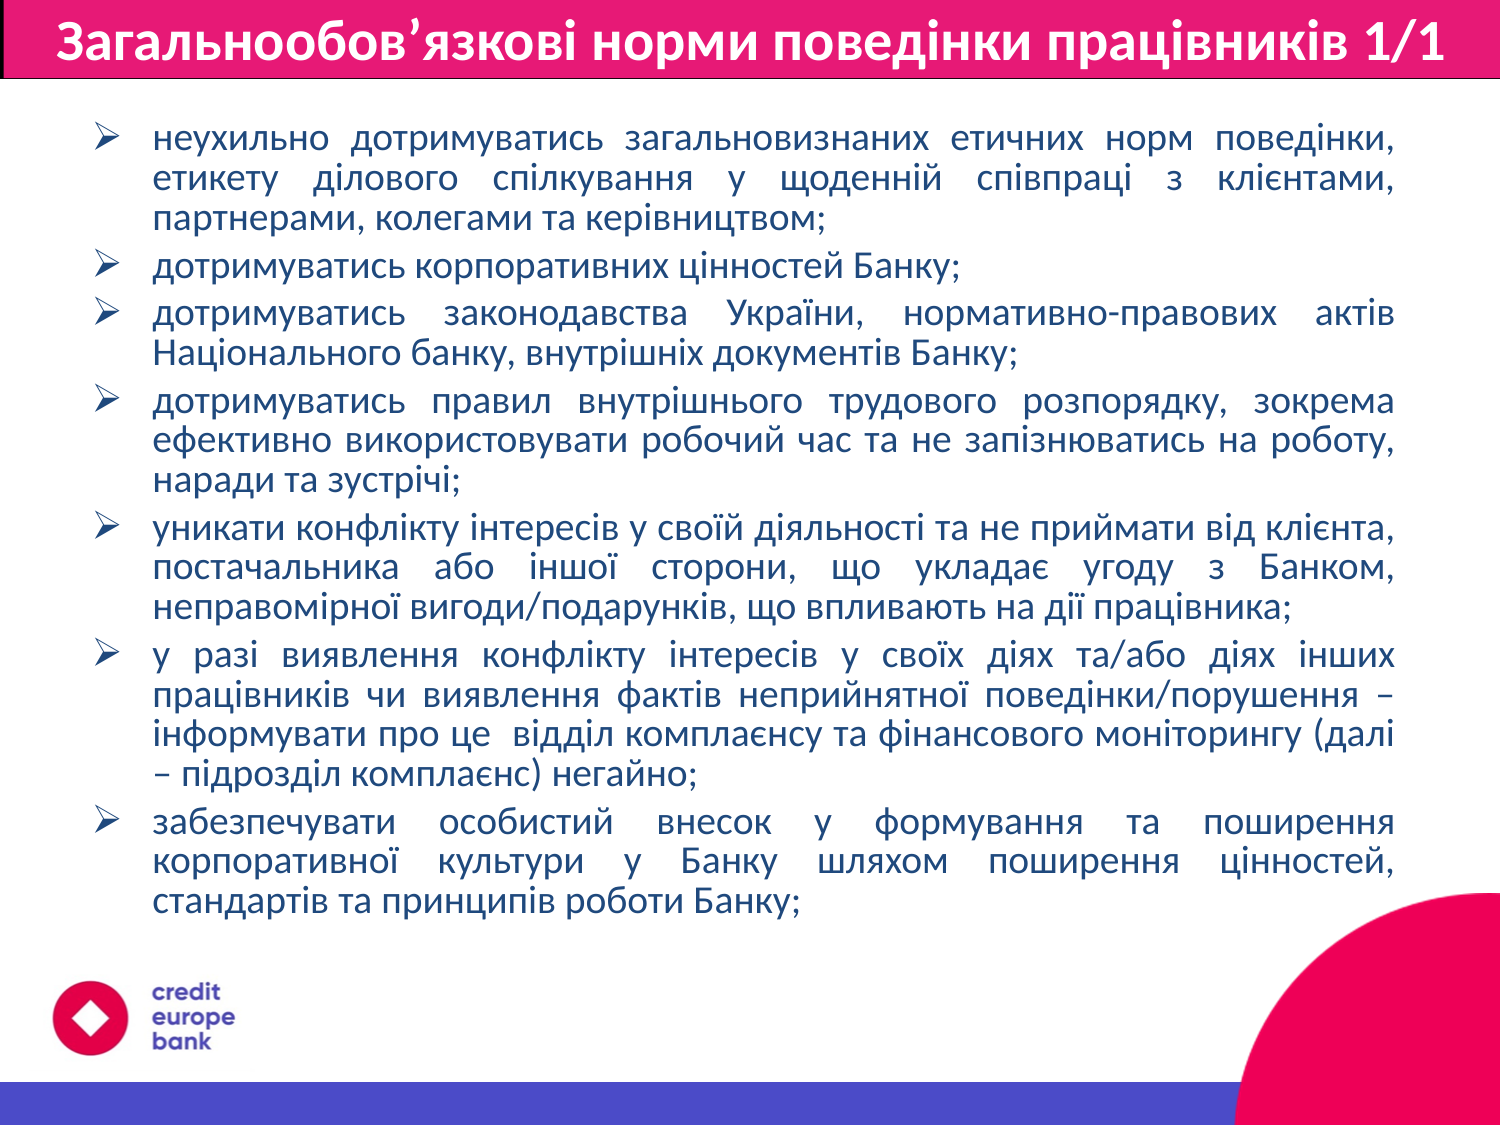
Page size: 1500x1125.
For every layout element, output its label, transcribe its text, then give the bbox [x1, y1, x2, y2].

title Загальнообов’язкові норми поведінки працівників 1/1 [3, 0, 1500, 79]
picture [29, 951, 268, 1072]
picture [0, 893, 1500, 1125]
list неухильно дотримуватись загальновизнаних етичних норм поведінки, етикету ділового спілкування у щоденній співпраці з клієнтами, партнерами, колегами та керівництвом; дотримуватись корпоративних цінностей Банку; дотримуватись законодавства України, нормативно-правових актів Національного банку, внутрішніх документів Банку; дотримуватись правил внутрішнього трудового розпорядку, зокрема ефективно використовувати робочий час та не запізнюватись на роботу, наради та зустрічі; уникати конфлікту інтересів у своїй діяльності та не приймати від клієнта, постачальника або іншої сторони, що укладає угоду з Банком, неправомірної вигоди/подарунків, що впливають на дії працівника; у разі виявлення конфлікту інтересів у своїх діях та/або діях інших працівників чи виявлення фактів неприйнятної поведінки/порушення – інформувати про це відділ комплаєнсу та фінансового моніторингу (далі – підрозділ комплаєнс) негайно; забезпечувати особистий внесок у формування та поширення корпоративної культури у Банку шляхом поширення цінностей, стандартів та принципів роботи Банку; [76, 113, 1412, 1035]
